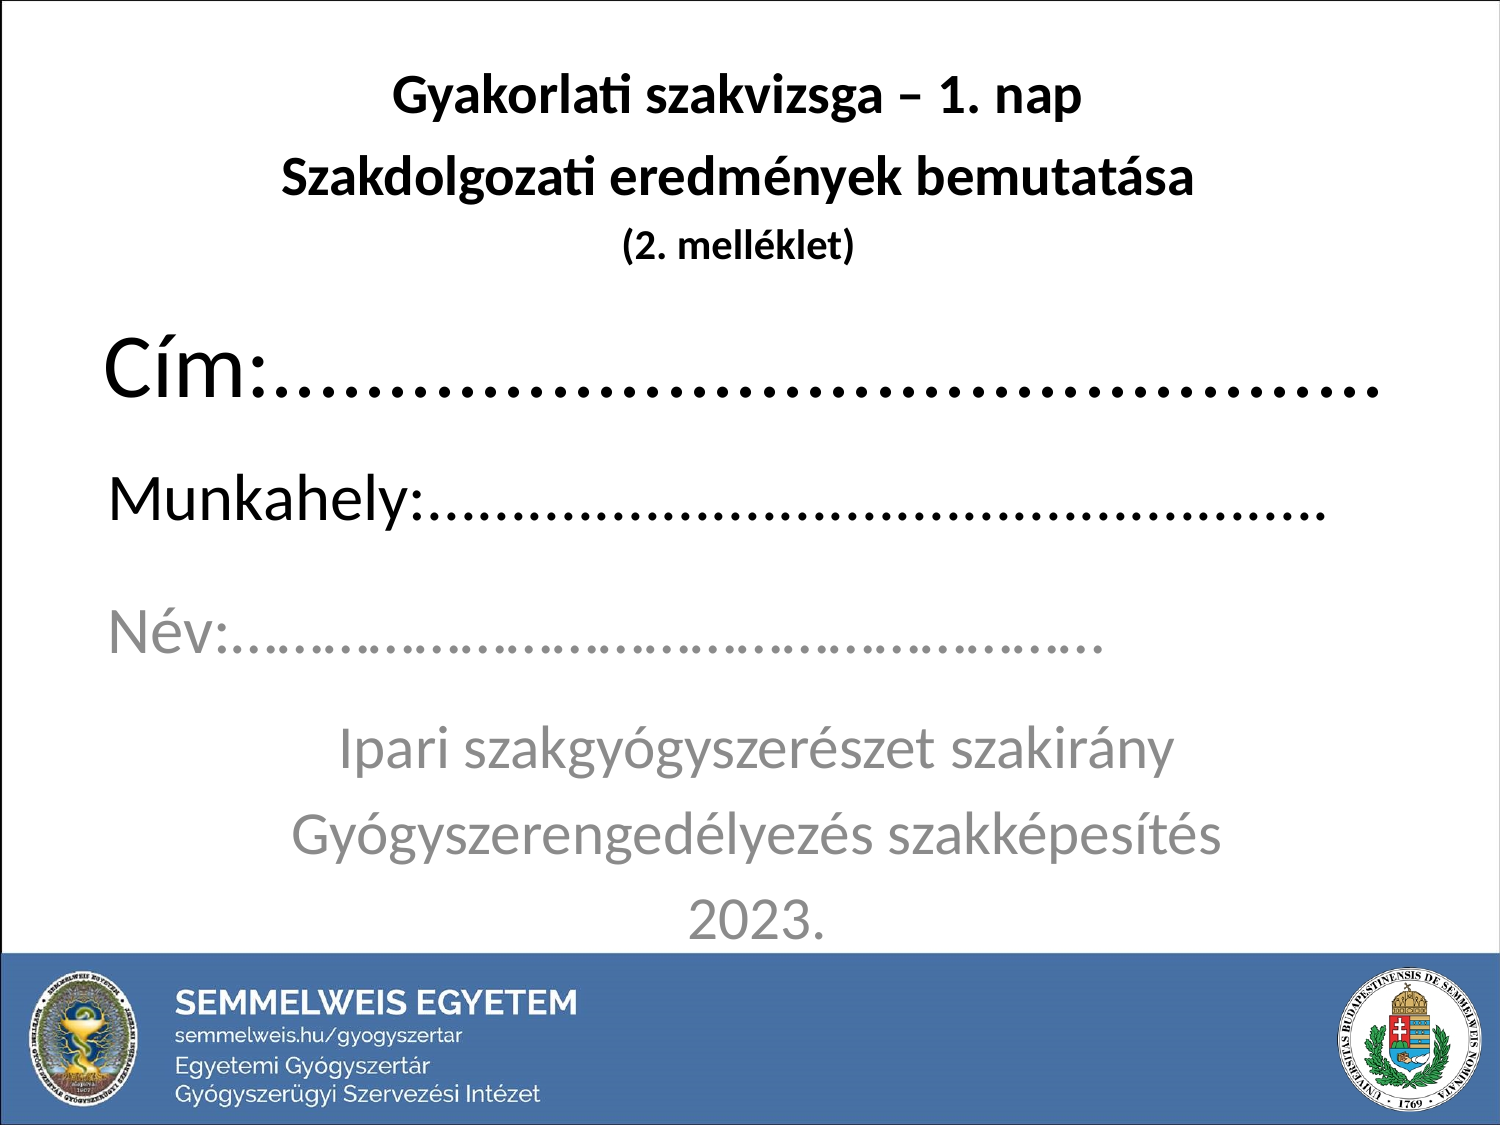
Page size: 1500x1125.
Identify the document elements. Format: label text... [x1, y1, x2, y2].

text_box Gyakorlati szakvizsga – 1. nap Szakdolgozati eredmények bemutatása (2. melléklet) [100, 34, 1376, 276]
text_box Név:………………………………………………… [92, 614, 1143, 701]
text_box Munkahely:...................................................... [92, 372, 1419, 614]
subtitle Ipari szakgyógyszerészet szakirány Gyógyszerengedélyezés szakképesítés 2023. [83, 699, 1431, 961]
picture [0, 0, 1500, 1125]
title Cím:................................................ [88, 240, 1415, 482]
